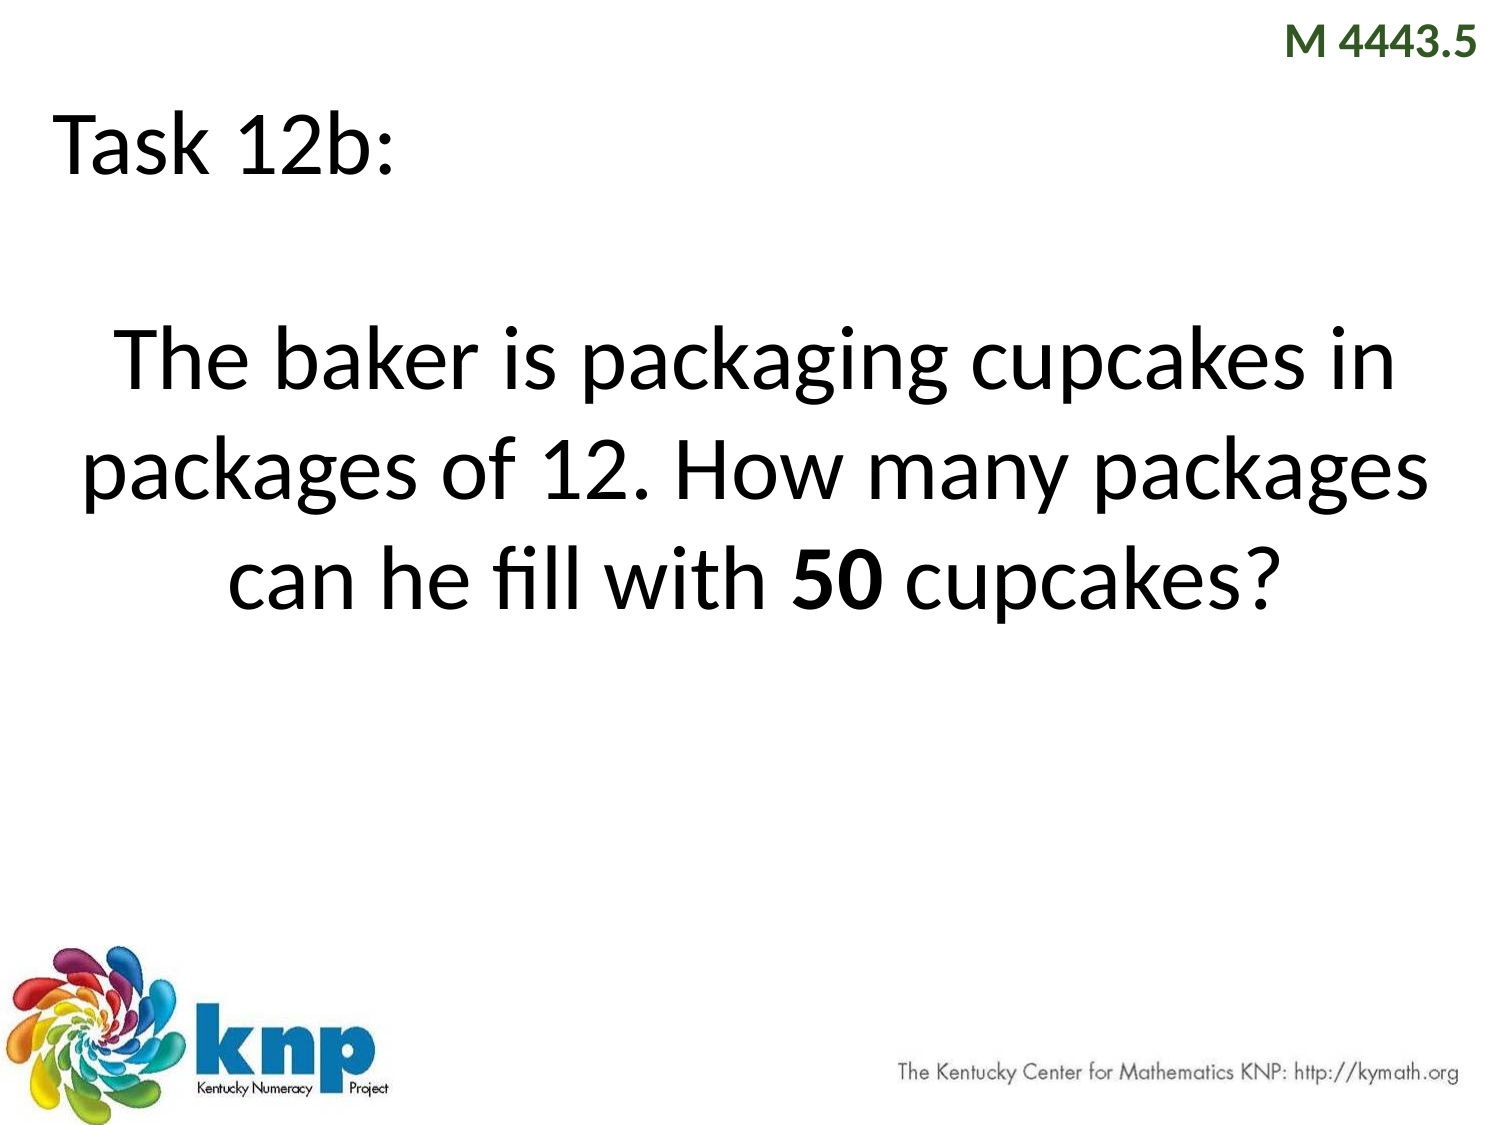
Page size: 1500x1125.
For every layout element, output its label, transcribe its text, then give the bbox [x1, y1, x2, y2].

picture [0, 945, 393, 1125]
title The baker is packaging cupcakes in packages of 12. How many packages can he fill with 50 cupcakes? [62, 99, 1450, 825]
picture [849, 1049, 1466, 1087]
text_box Task 12b: [37, 0, 825, 275]
